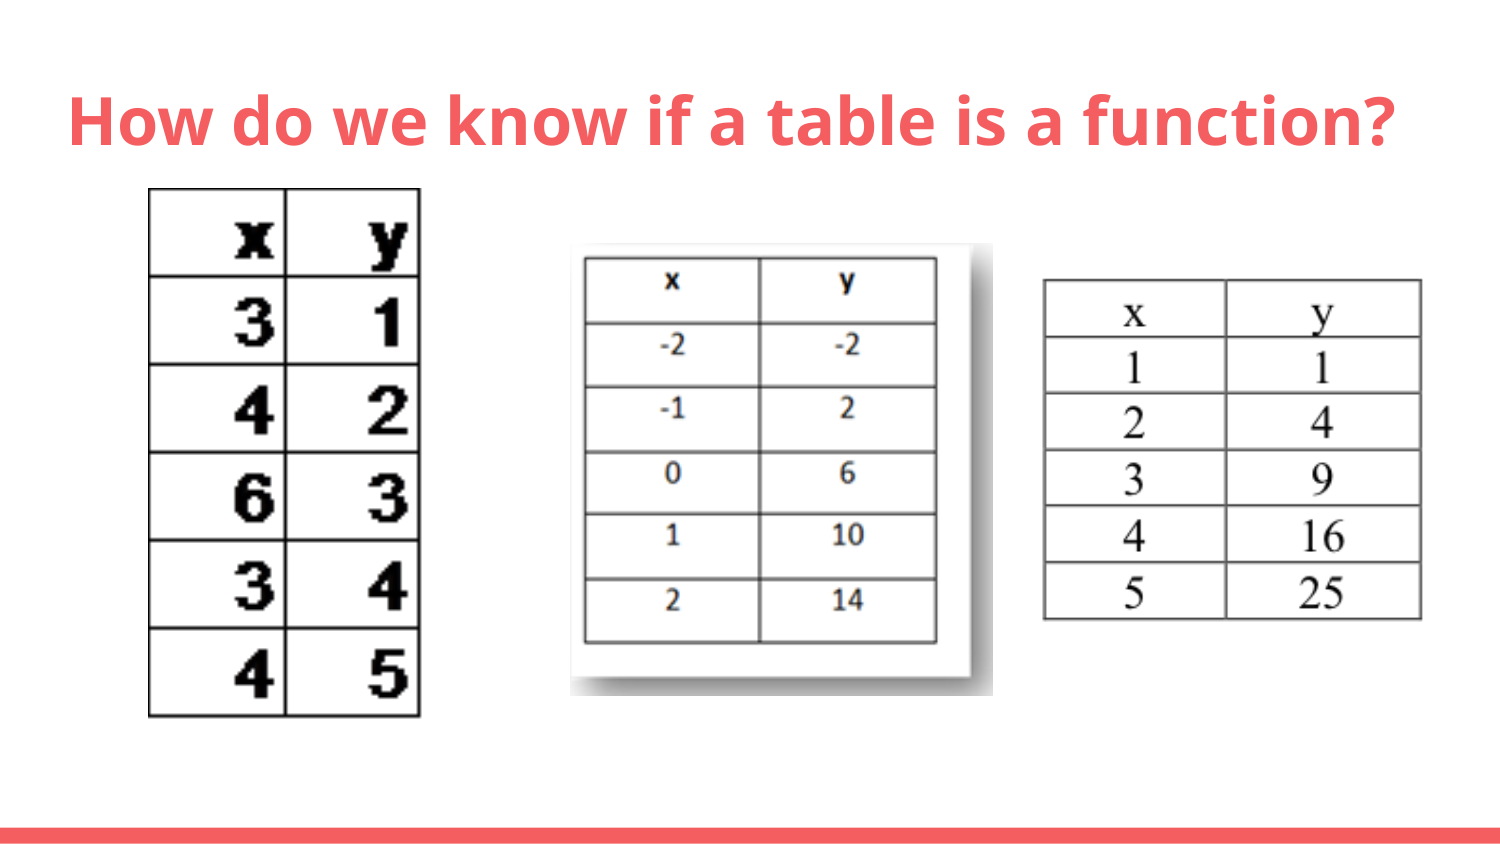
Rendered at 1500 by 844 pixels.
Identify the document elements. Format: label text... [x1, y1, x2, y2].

picture [147, 188, 425, 722]
title How do we know if a table is a function? [51, 64, 1449, 167]
picture [1025, 253, 1450, 639]
picture [569, 242, 994, 696]
